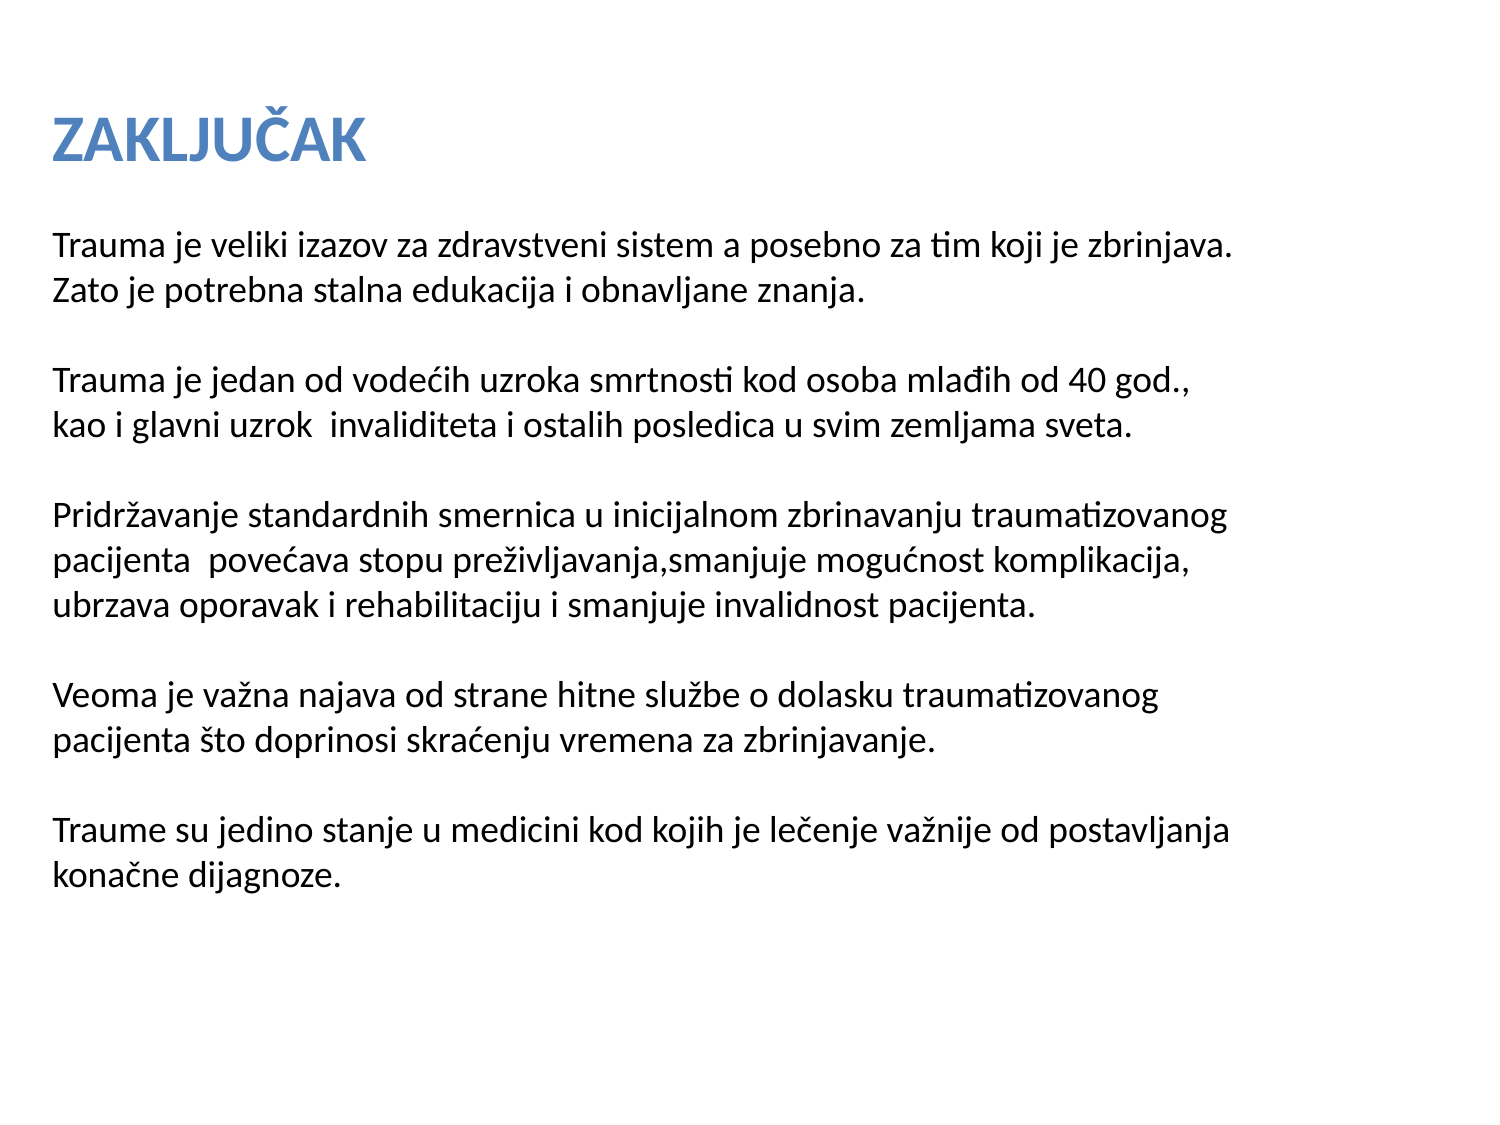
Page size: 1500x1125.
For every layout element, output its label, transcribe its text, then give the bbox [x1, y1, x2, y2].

text_box ZAKLJUČAK Trauma je veliki izazov za zdravstveni sistem a posebno za tim koji je zbrinjava. Zato je potrebna stalna edukacija i obnavljane znanja. Trauma je jedan od vodećih uzroka smrtnosti kod osoba mlađih od 40 god., kao i glavni uzrok invaliditeta i ostalih posledica u svim zemljama sveta. Pridržavanje standardnih smernica u inicijalnom zbrinavanju traumatizovanog pacijenta povećava stopu preživljavanja,smanjuje mogućnost komplikacija, ubrzava oporavak i rehabilitaciju i smanjuje invalidnost pacijenta. Veoma je važna najava od strane hitne službe o dolasku traumatizovanog pacijenta što doprinosi skraćenju vremena za zbrinjavanje. Traume su jedino stanje u medicini kod kojih je lečenje važnije od postavljanja konačne dijagnoze. [37, 87, 1463, 948]
